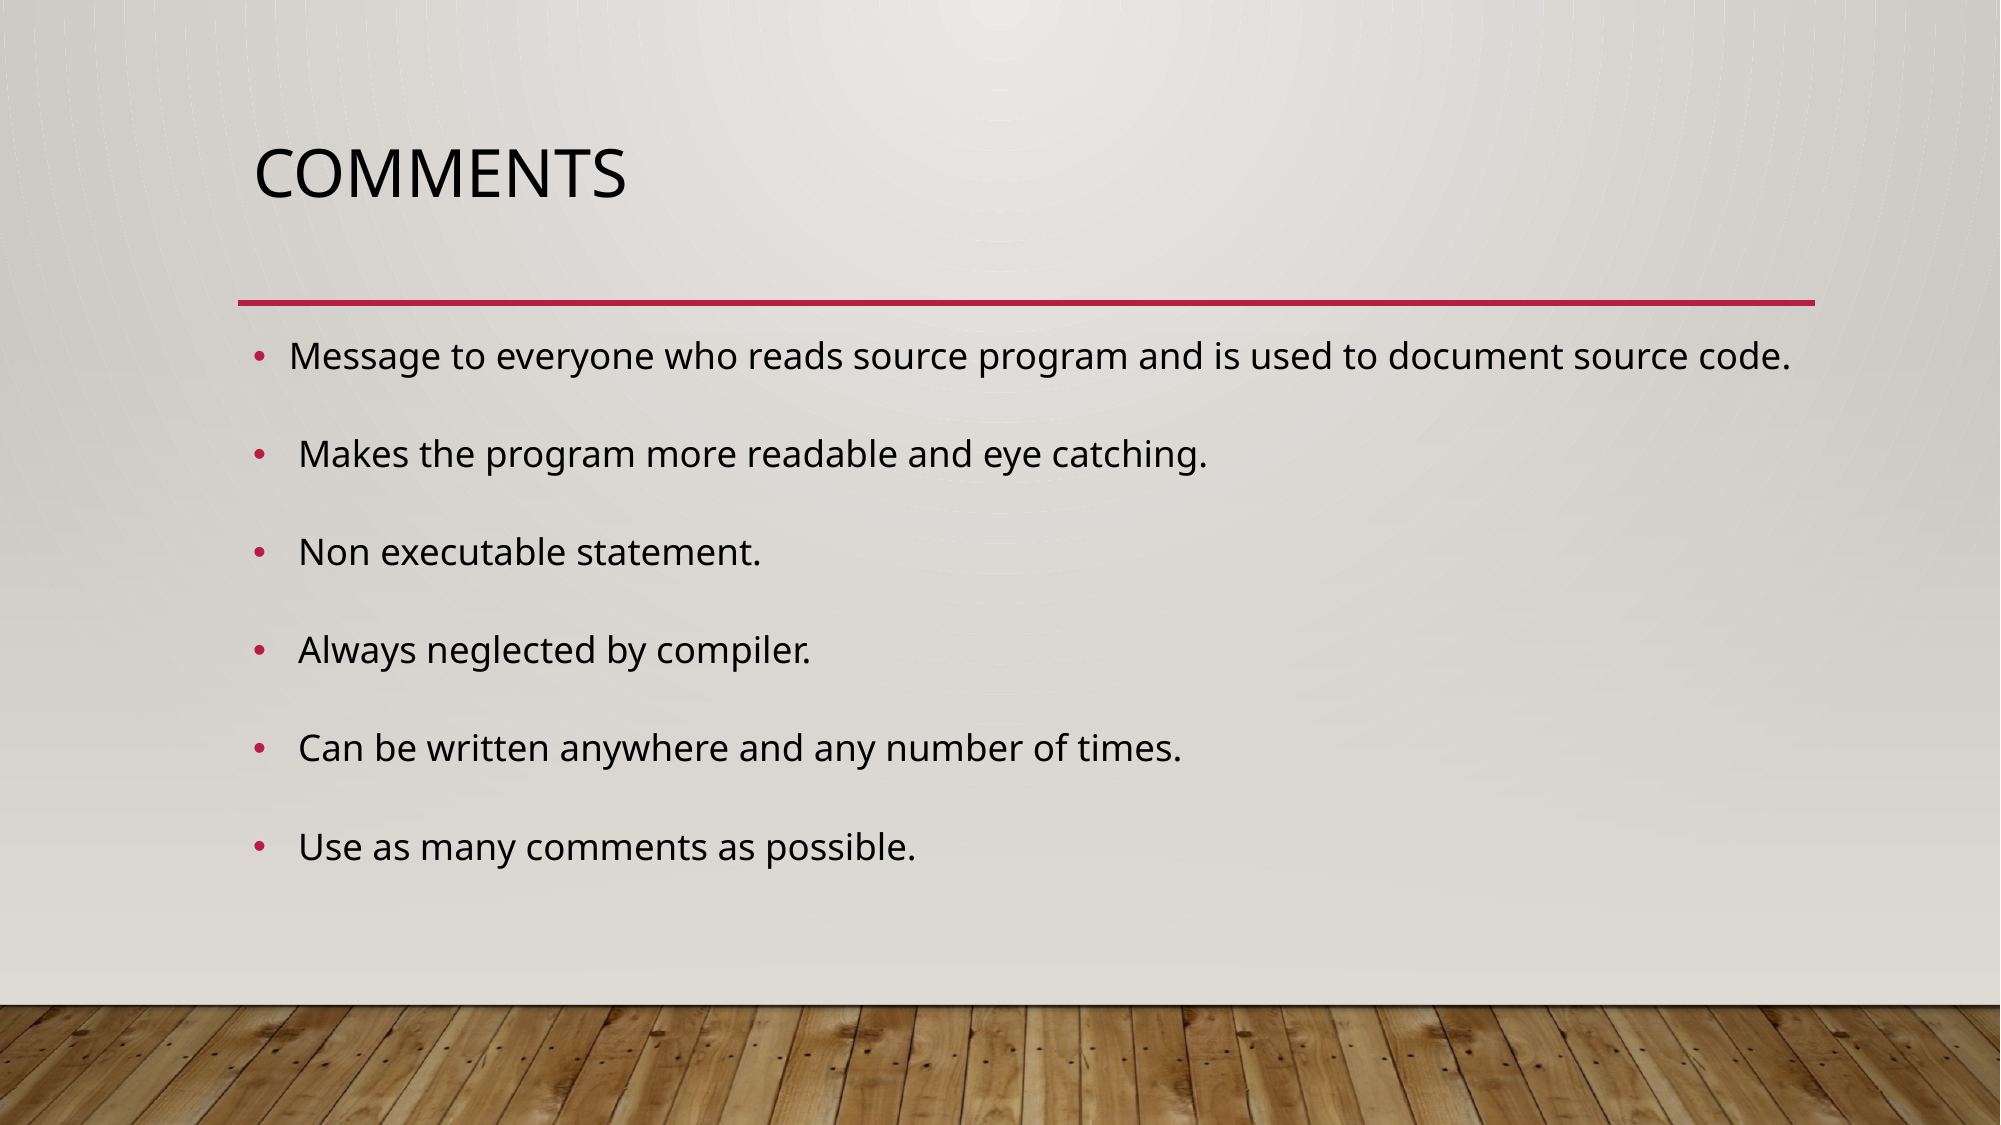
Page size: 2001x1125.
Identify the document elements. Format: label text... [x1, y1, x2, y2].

title Comments [238, 131, 1814, 305]
picture [0, 1005, 2000, 1125]
list Message to everyone who reads source program and is used to document source code. Makes the program more readable and eye catching. Non executable statement. Always neglected by compiler. Can be written anywhere and any number of times. Use as many comments as possible. [238, 330, 1814, 897]
